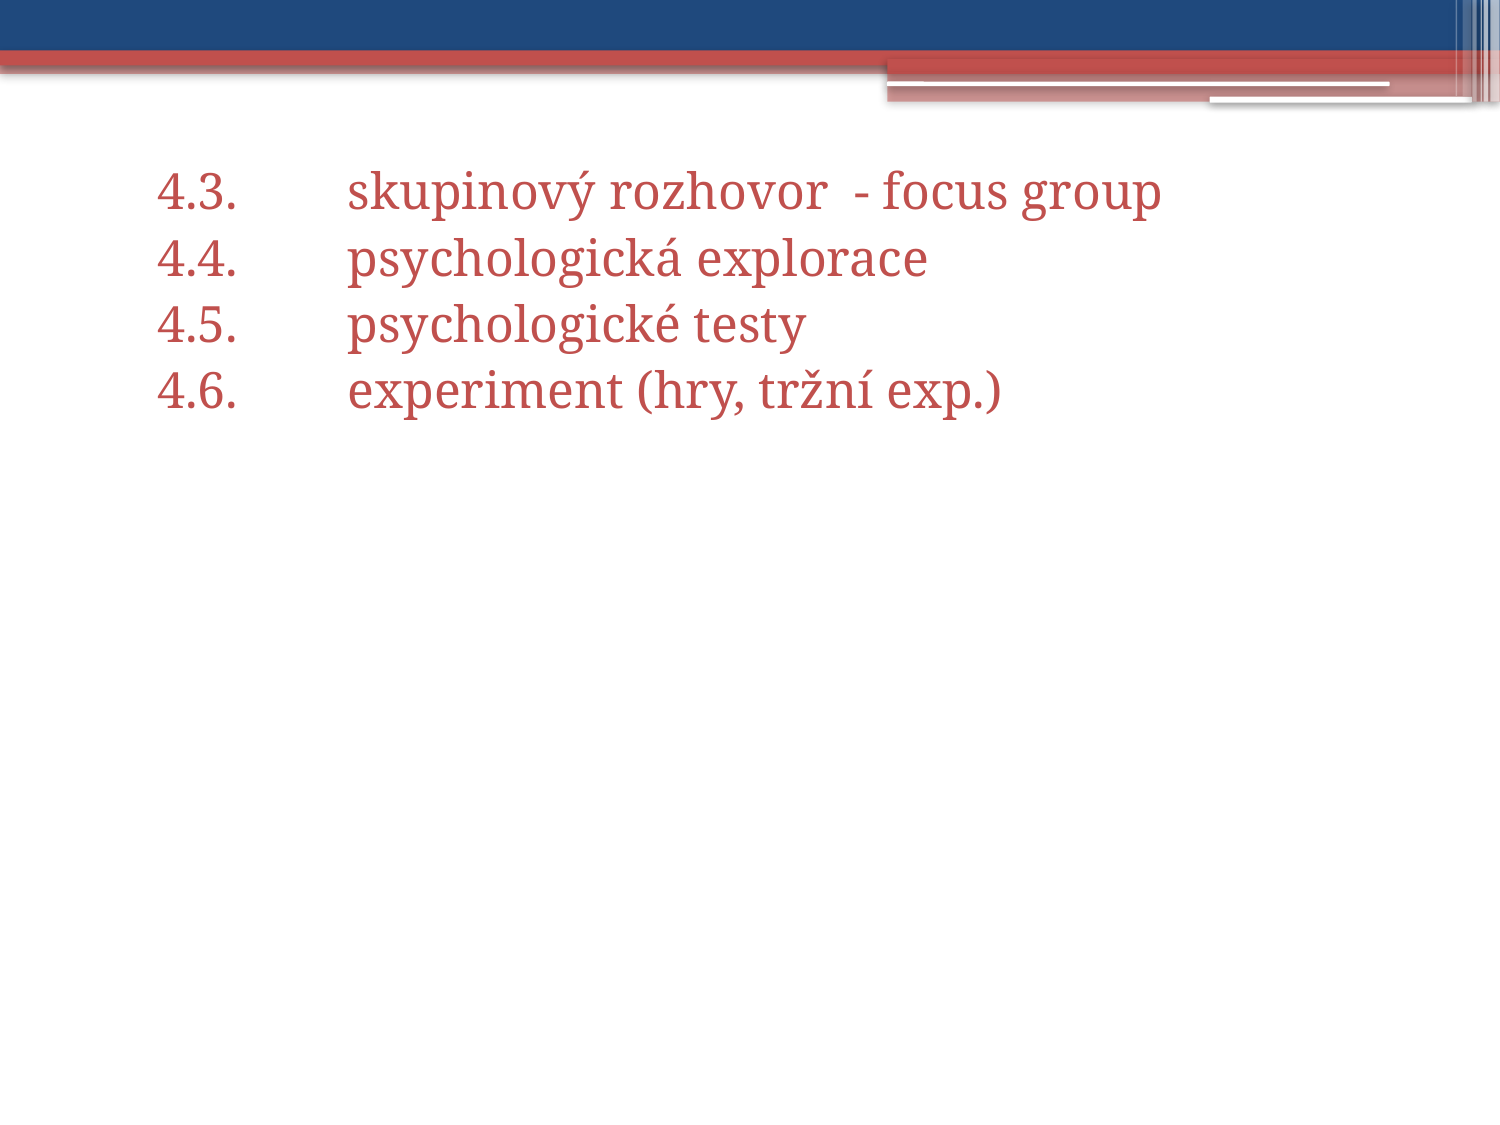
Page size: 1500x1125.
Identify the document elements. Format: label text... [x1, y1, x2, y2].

list 4.3. skupinový rozhovor - focus group 4.4. psychologická explorace 4.5. psychologické testy 4.6. experiment (hry, tržní exp.) [75, 152, 1425, 1079]
